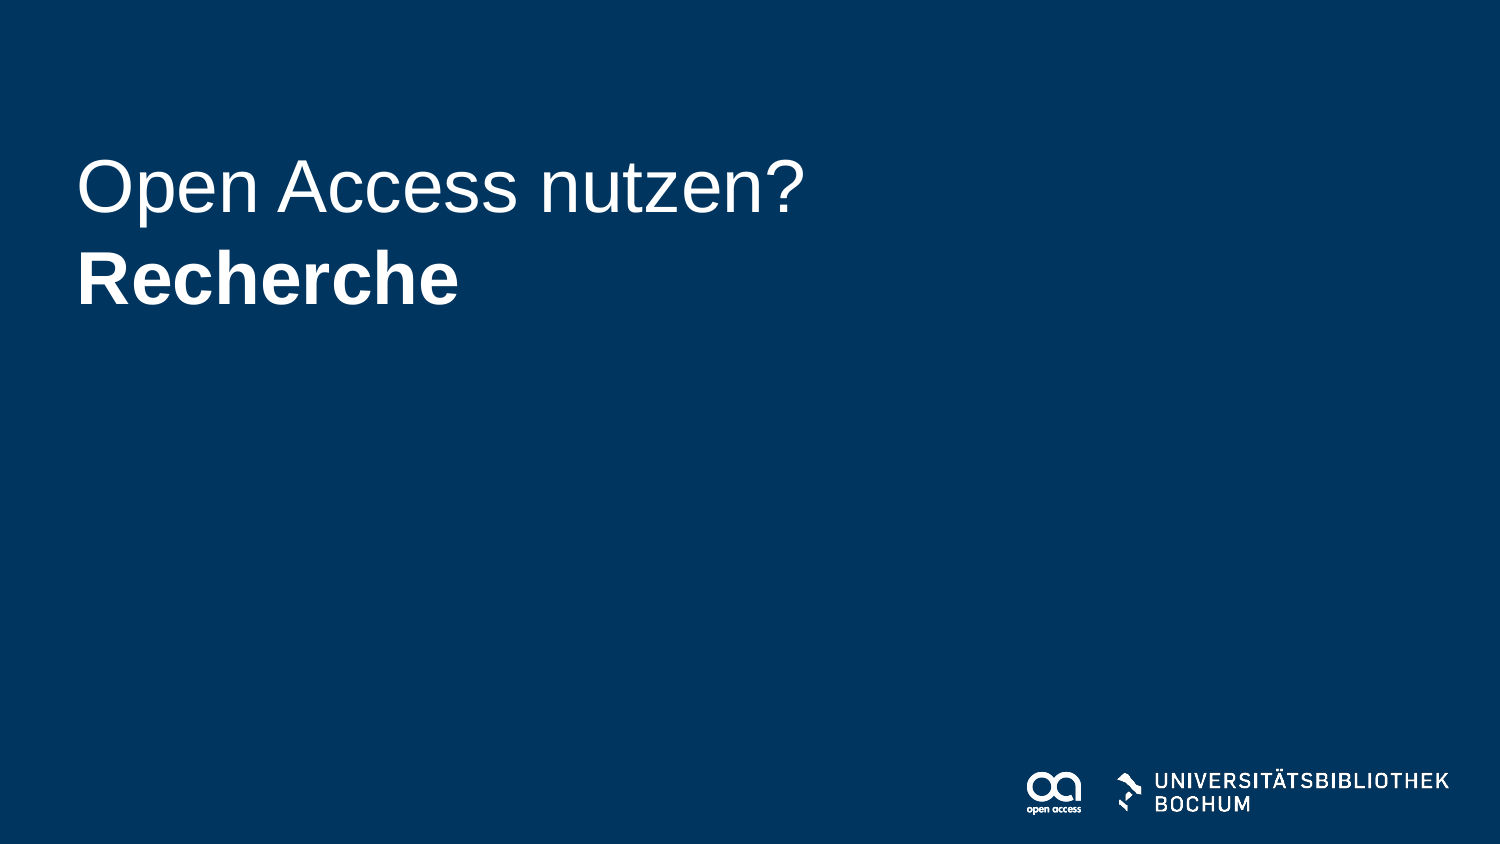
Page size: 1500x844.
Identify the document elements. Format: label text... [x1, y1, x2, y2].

picture [1027, 769, 1081, 815]
title Open Access nutzen? Recherche [76, 135, 1418, 316]
picture [1110, 760, 1459, 824]
